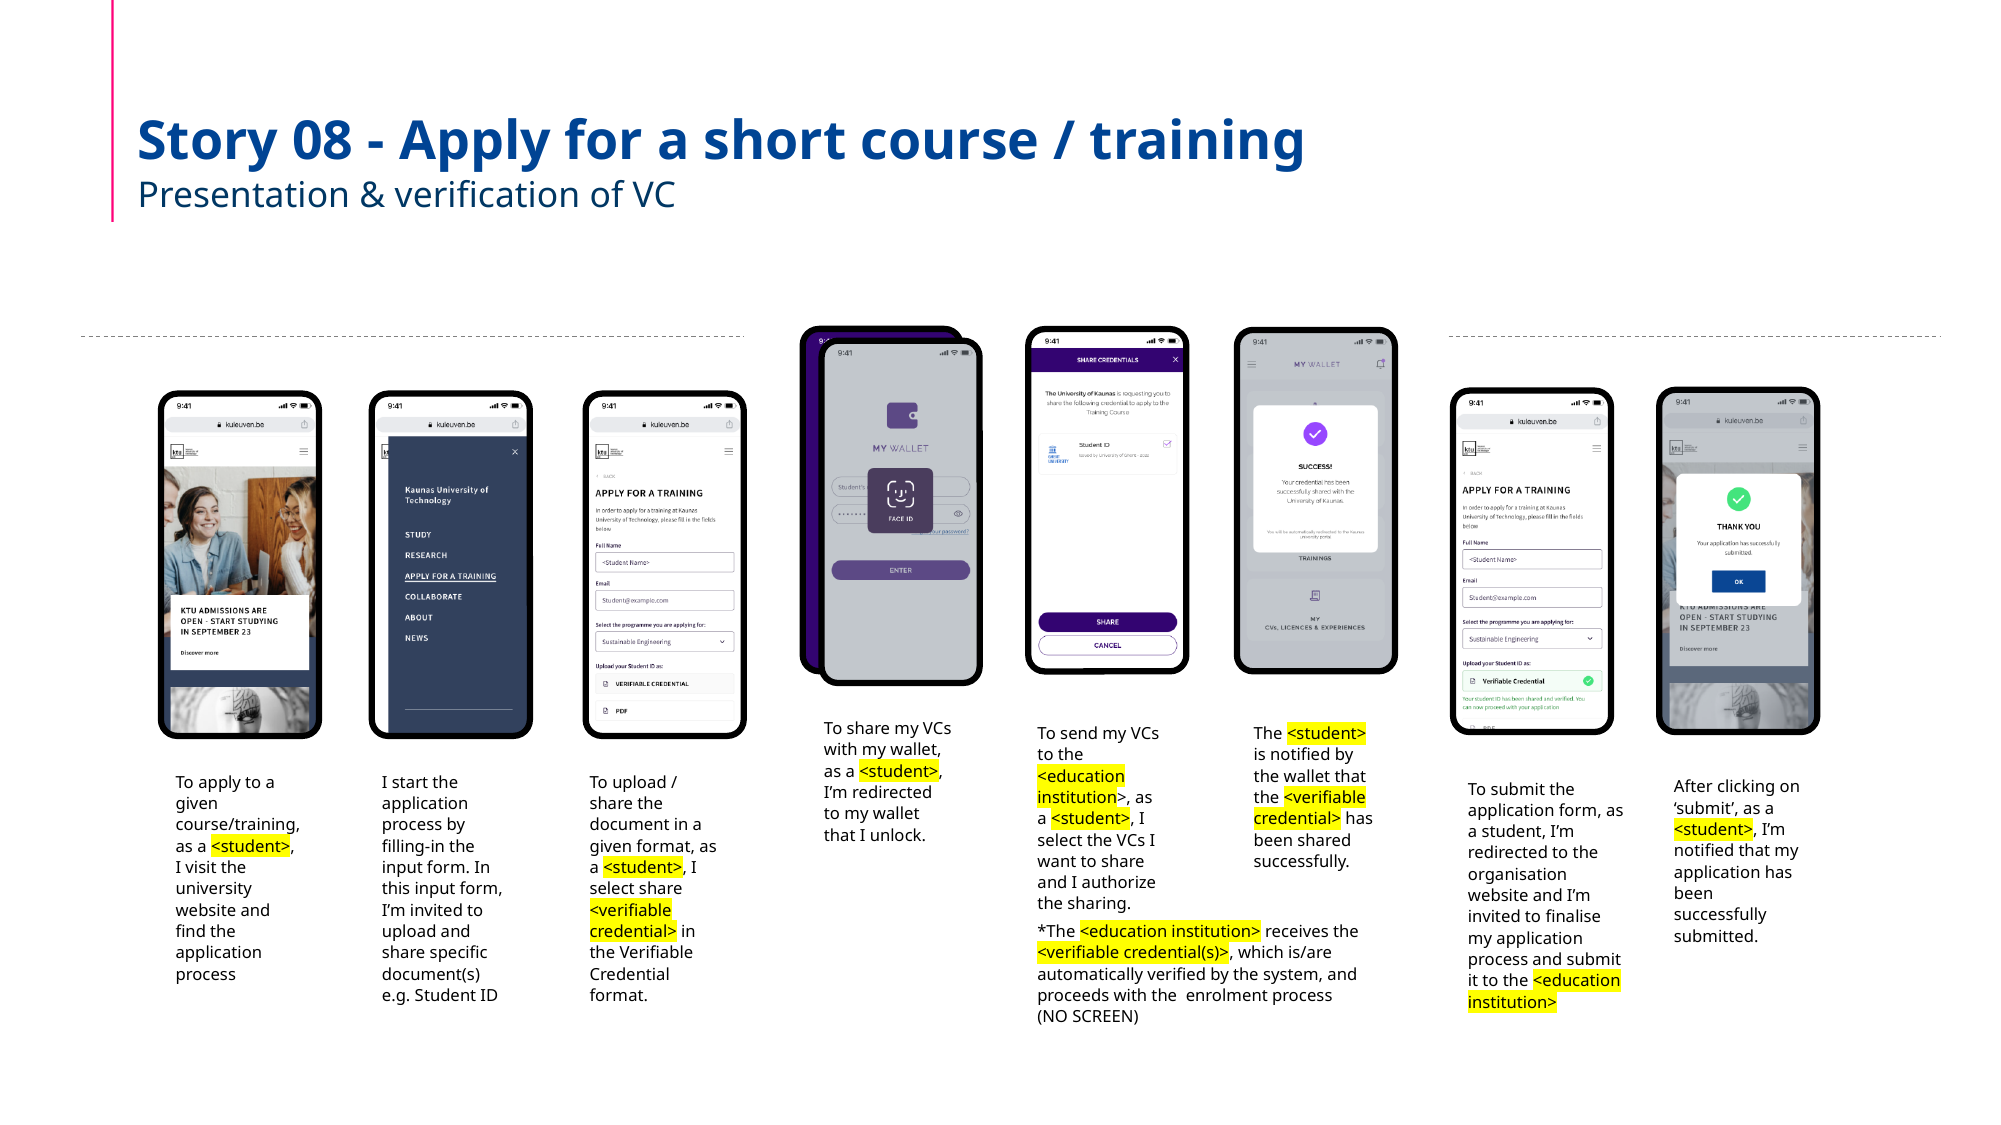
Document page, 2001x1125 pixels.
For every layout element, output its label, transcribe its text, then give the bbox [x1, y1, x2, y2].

list Presentation & verification of VC [137, 177, 1863, 220]
title Story 08 - Apply for a short course / training [137, 112, 1863, 172]
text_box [160, 328, 1818, 1031]
